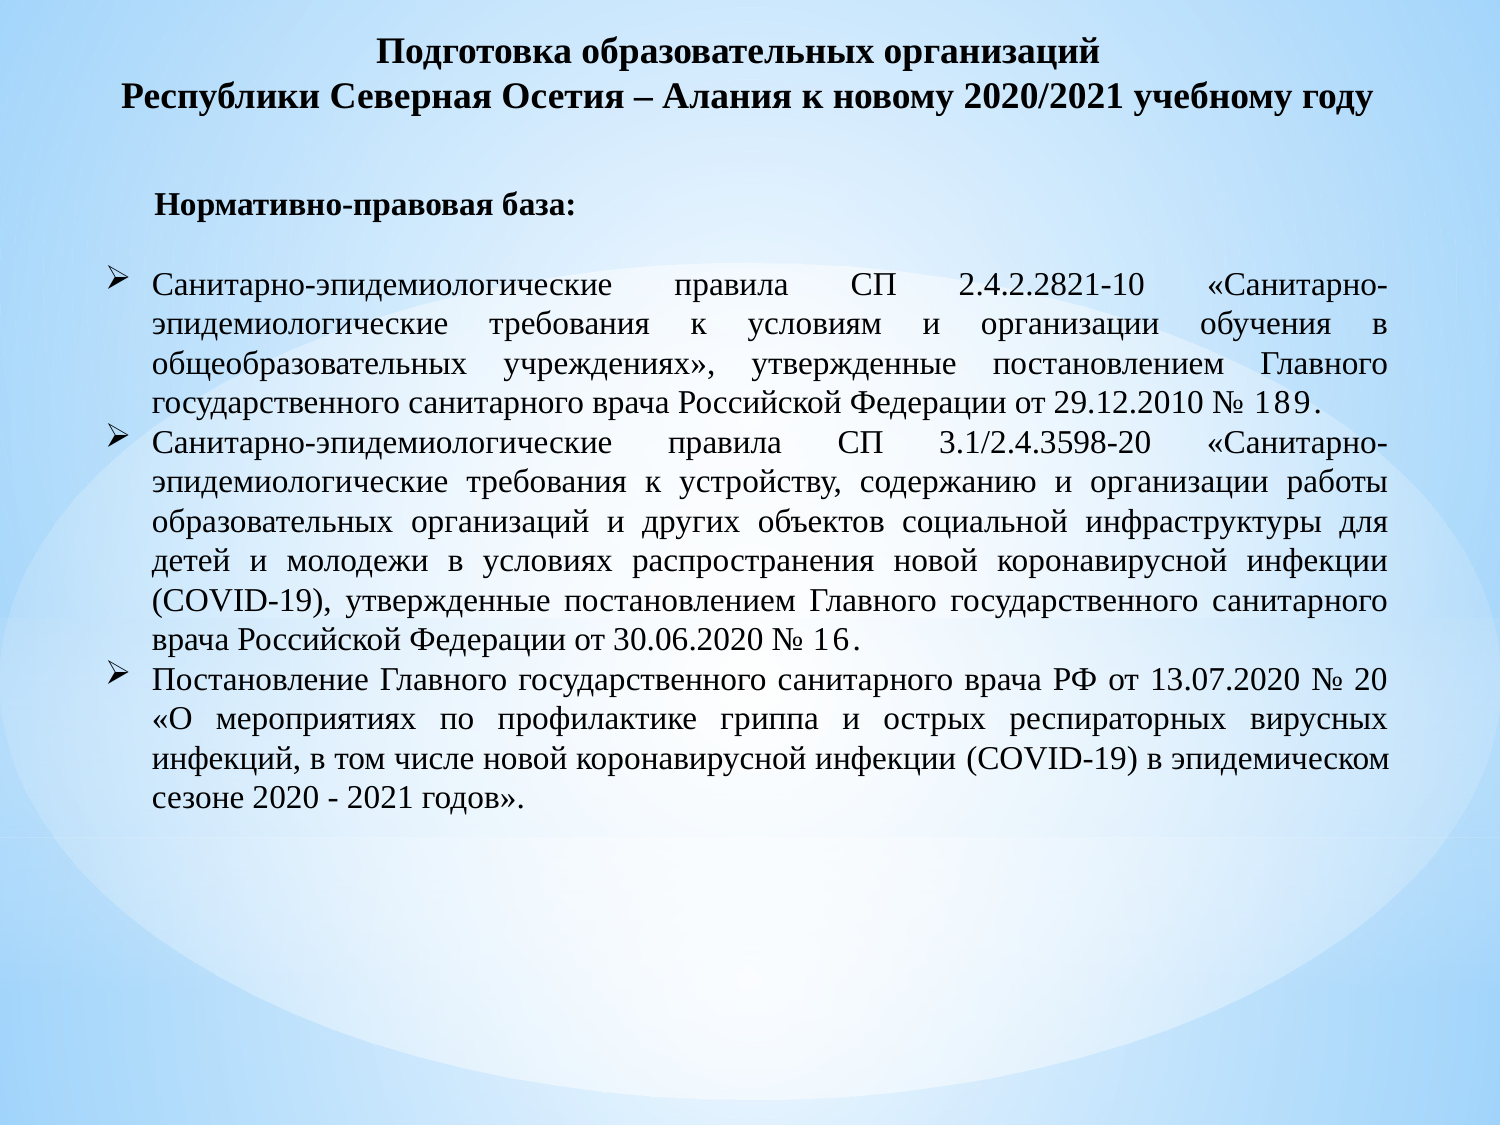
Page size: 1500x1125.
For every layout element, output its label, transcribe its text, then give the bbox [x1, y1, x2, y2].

text_box Нормативно-правовая база: Санитарно-эпидемиологические правила СП 2.4.2.2821-10 «Санитарно- эпидемиологические требования к условиям и организации обучения в общеобразовательных учреждениях», утвержденные постановлением Главного государственного санитарного врача Российской Федерации от 29.12.2010 № 189. Санитарно-эпидемиологические правила СП 3.1/2.4.3598-20 «Санитарно-эпидемиологические требования к устройству, содержанию и организации работы образовательных организаций и других объектов социальной инфраструктуры для детей и молодежи в условиях распространения новой коронавирусной инфекции (COVID-19), утвержденные постановлением Главного государственного санитарного врача Российской Федерации от 30.06.2020 № 16. Постановление Главного государственного санитарного врача РФ от 13.07.2020 № 20 «О мероприятиях по профилактике гриппа и острых респираторных вирусных инфекций, в том числе новой коронавирусной инфекции (COVID-19) в эпидемическом сезоне 2020 - 2021 годов». [104, 182, 1391, 899]
text_box Подготовка образовательных организаций Республики Северная Осетия – Алания к новому 2020/2021 учебному году [80, 19, 1416, 124]
